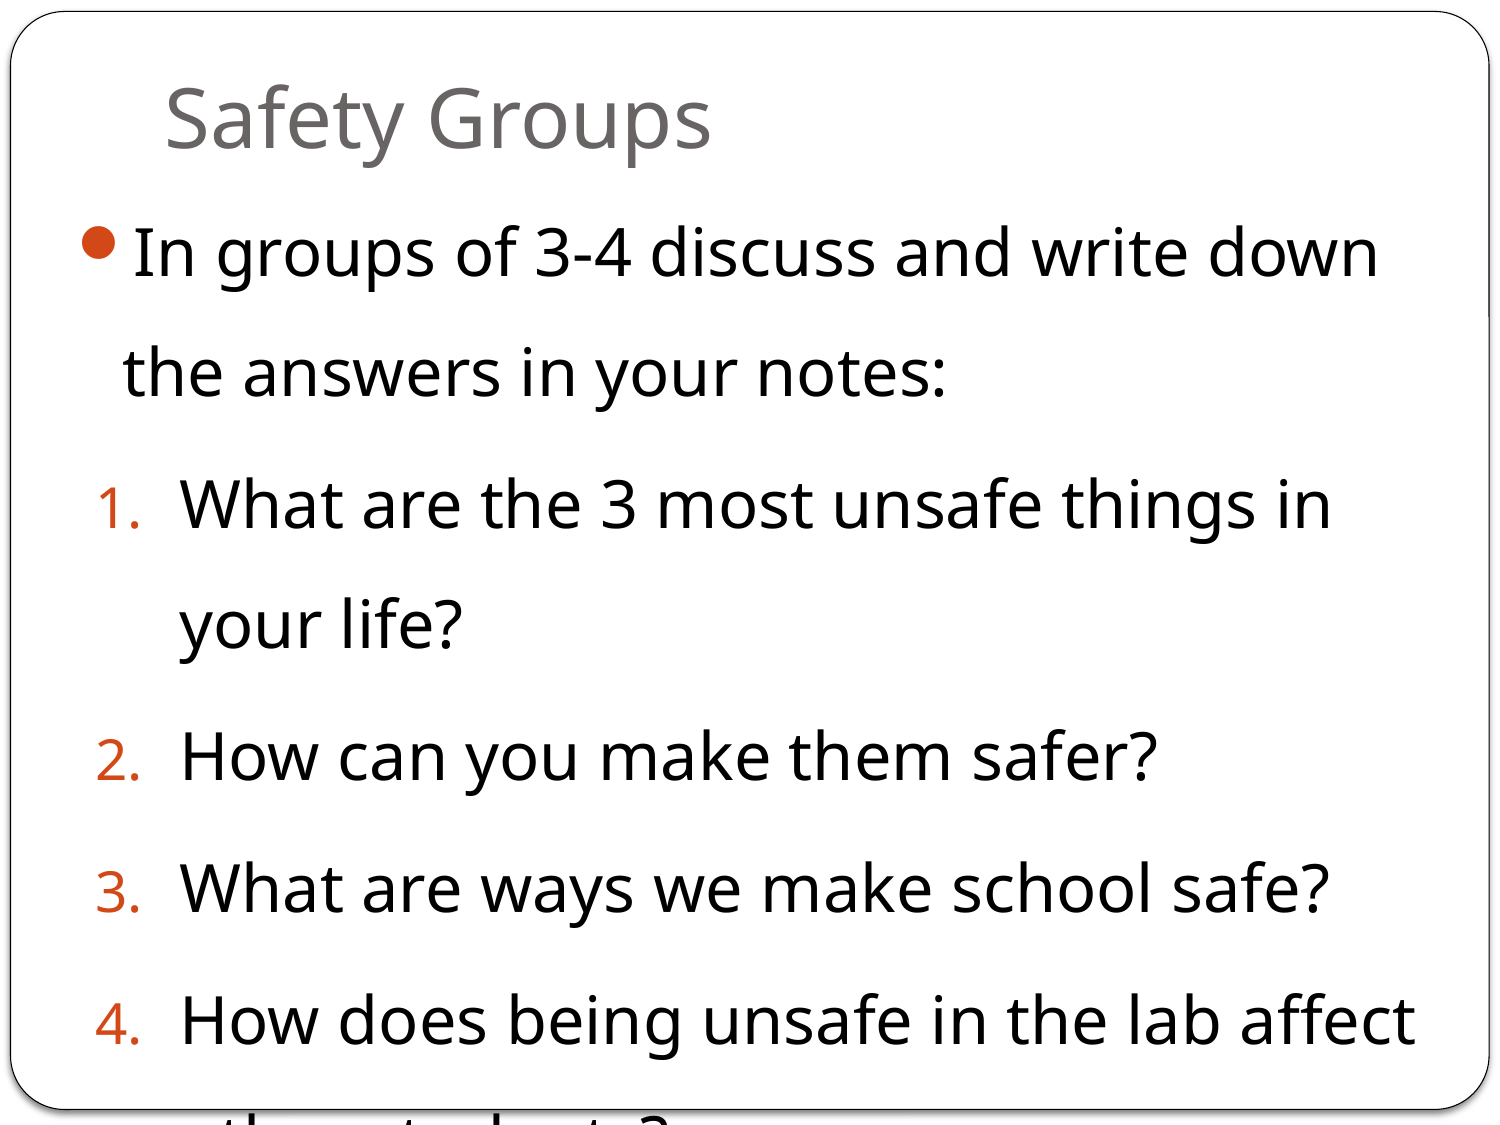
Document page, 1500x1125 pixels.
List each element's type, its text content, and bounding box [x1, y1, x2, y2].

title Safety Groups [150, 37, 1425, 180]
list In groups of 3-4 discuss and write down the answers in your notes: What are the 3 most unsafe things in your life? How can you make them safer? What are ways we make school safe? How does being unsafe in the lab affect other students? [62, 162, 1463, 1025]
